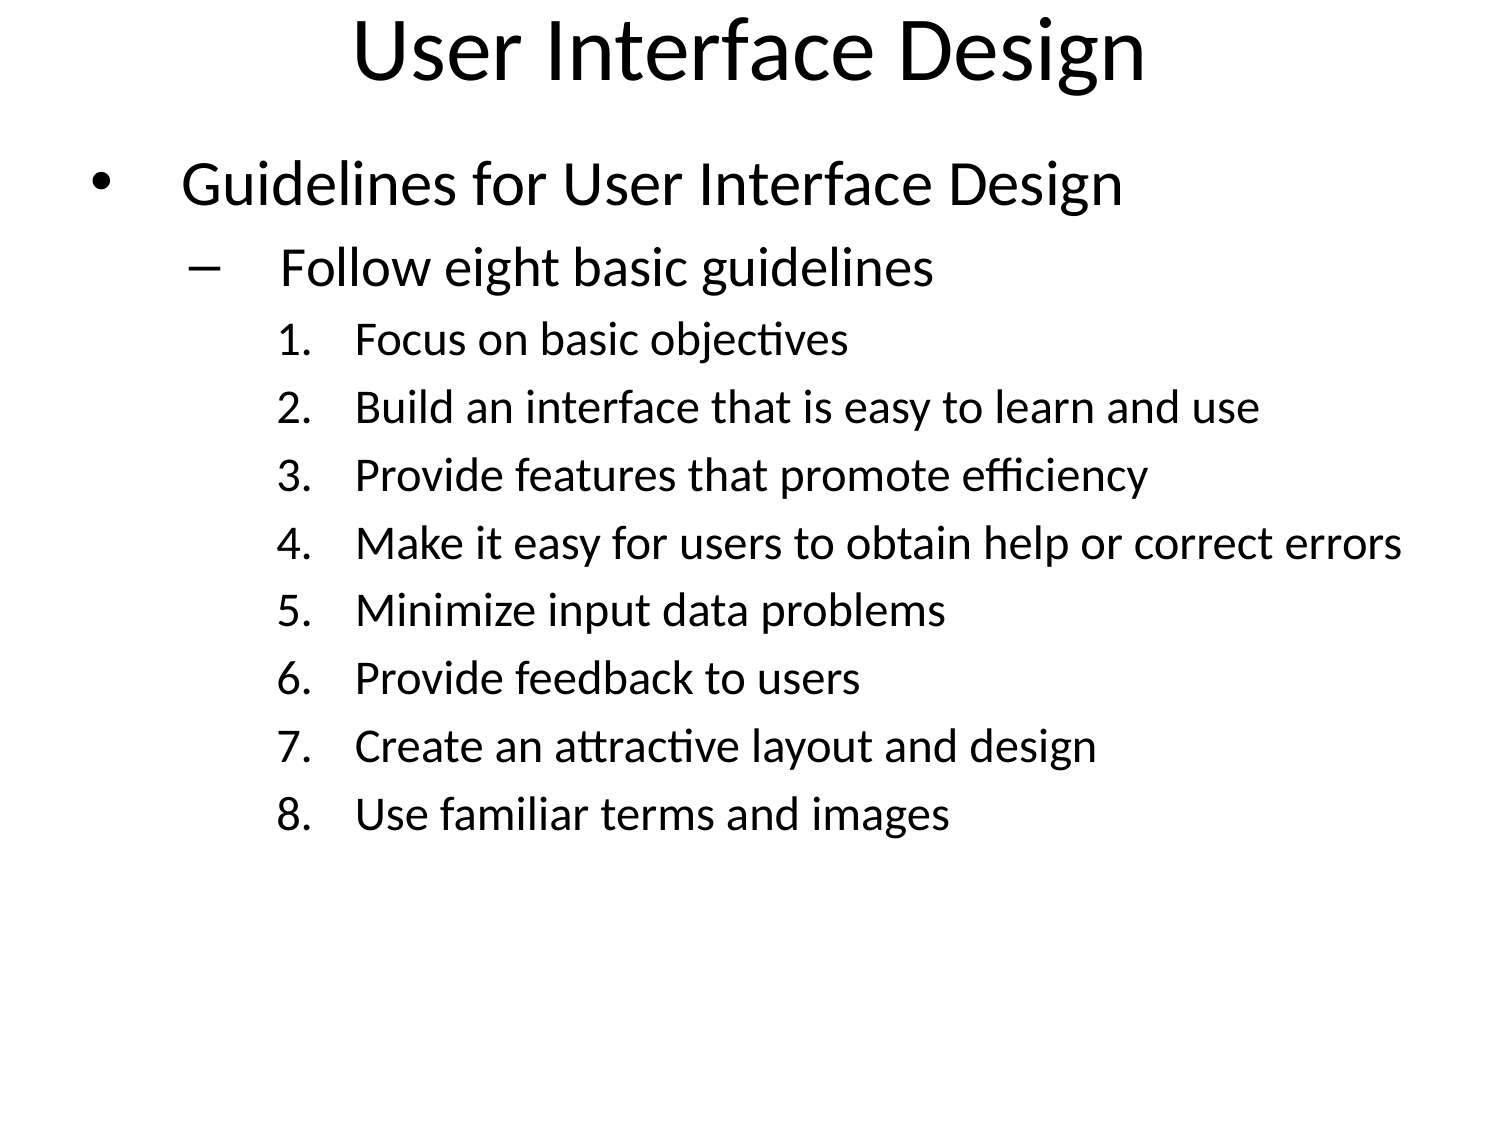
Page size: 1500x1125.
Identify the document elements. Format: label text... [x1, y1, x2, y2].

list Guidelines for User Interface Design Follow eight basic guidelines Focus on basic objectives Build an interface that is easy to learn and use Provide features that promote efficiency Make it easy for users to obtain help or correct errors Minimize input data problems Provide feedback to users Create an attractive layout and design Use familiar terms and images [75, 133, 1425, 876]
title User Interface Design [75, 0, 1425, 133]
